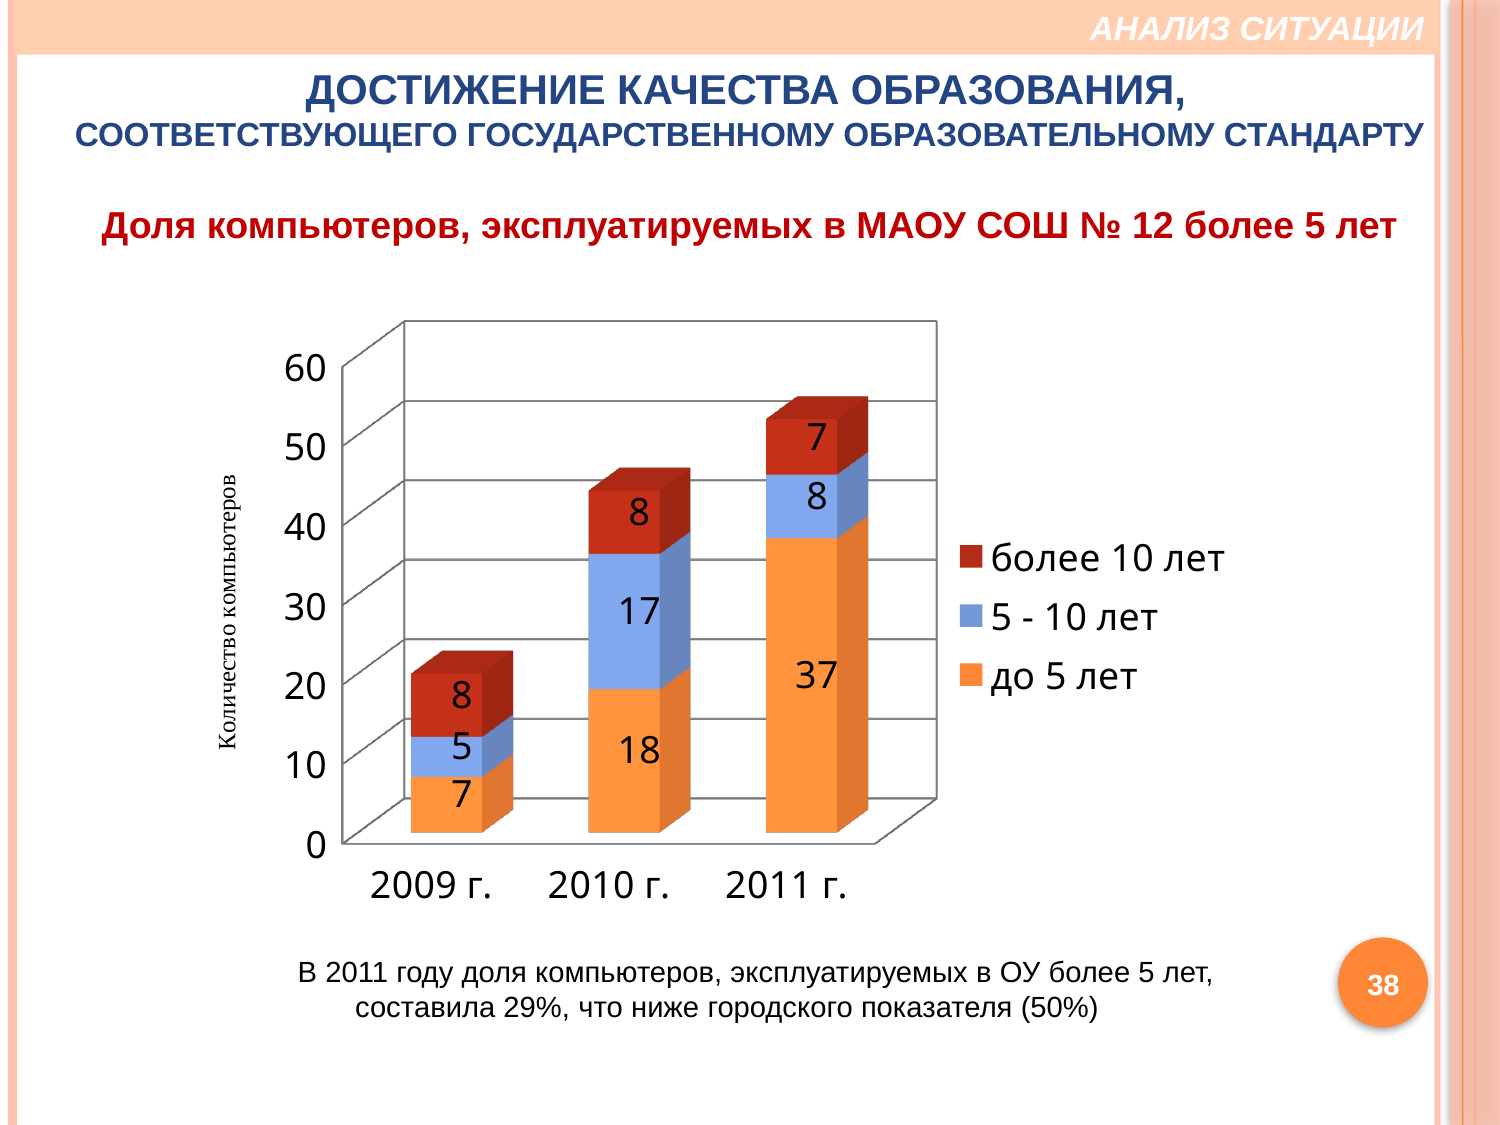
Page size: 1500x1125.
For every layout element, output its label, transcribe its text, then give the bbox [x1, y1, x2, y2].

chart [160, 281, 1251, 950]
text_box В 2011 году доля компьютеров, эксплуатируемых в ОУ более 5 лет, составила 29%, что ниже городского показателя (50%) [160, 945, 1294, 1031]
text_box АНАЛИЗ СИТУАЦИИ [13, 0, 1439, 55]
text_box Достижение качества образования, соответствующего государственному образовательному стандарту [0, 55, 1500, 161]
slide_number 38 [1333, 940, 1434, 1027]
text_box Доля компьютеров, эксплуатируемых в МАОУ СОШ № 12 более 5 лет [0, 193, 1500, 254]
